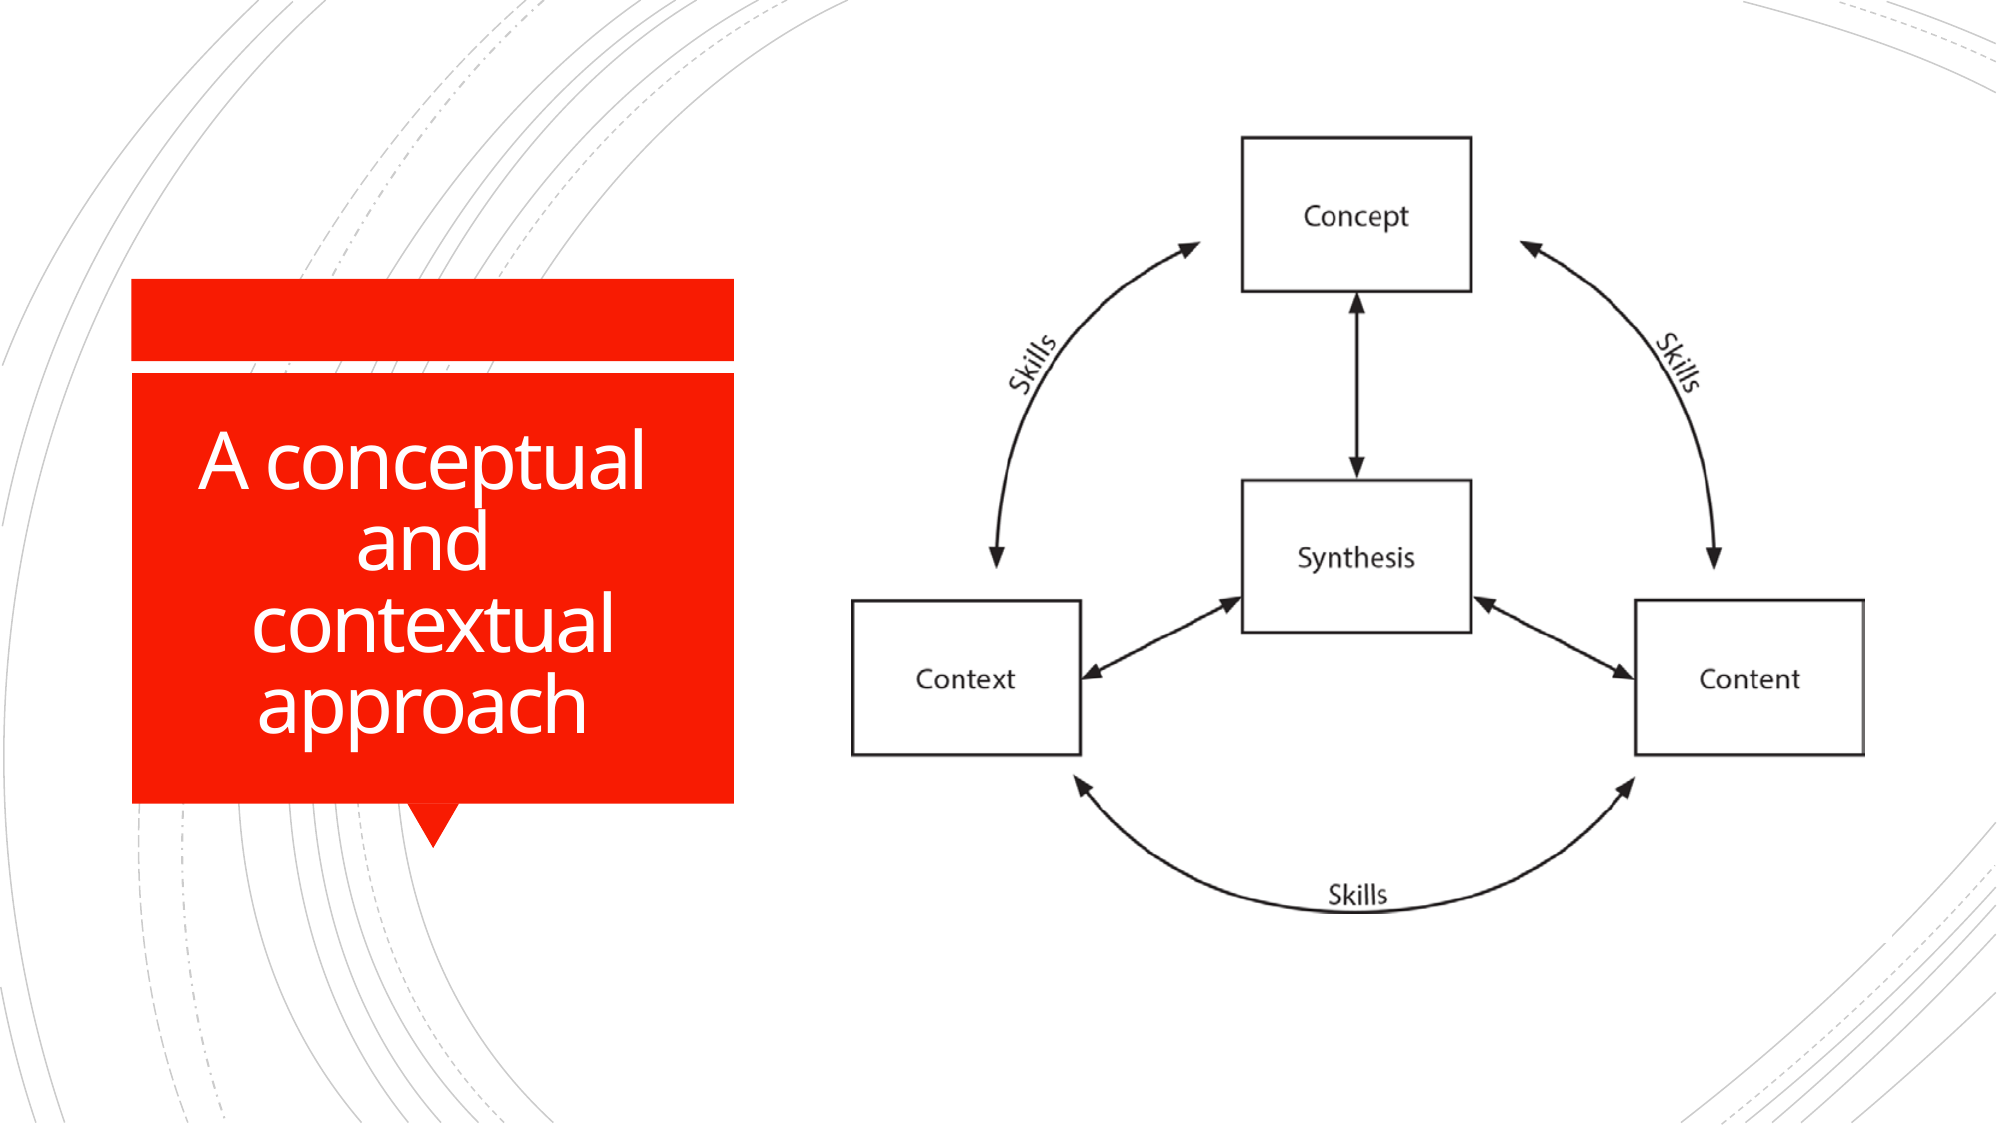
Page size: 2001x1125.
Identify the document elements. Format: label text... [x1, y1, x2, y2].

title A conceptual and contextual approach [145, 385, 721, 789]
picture [821, 105, 1892, 944]
